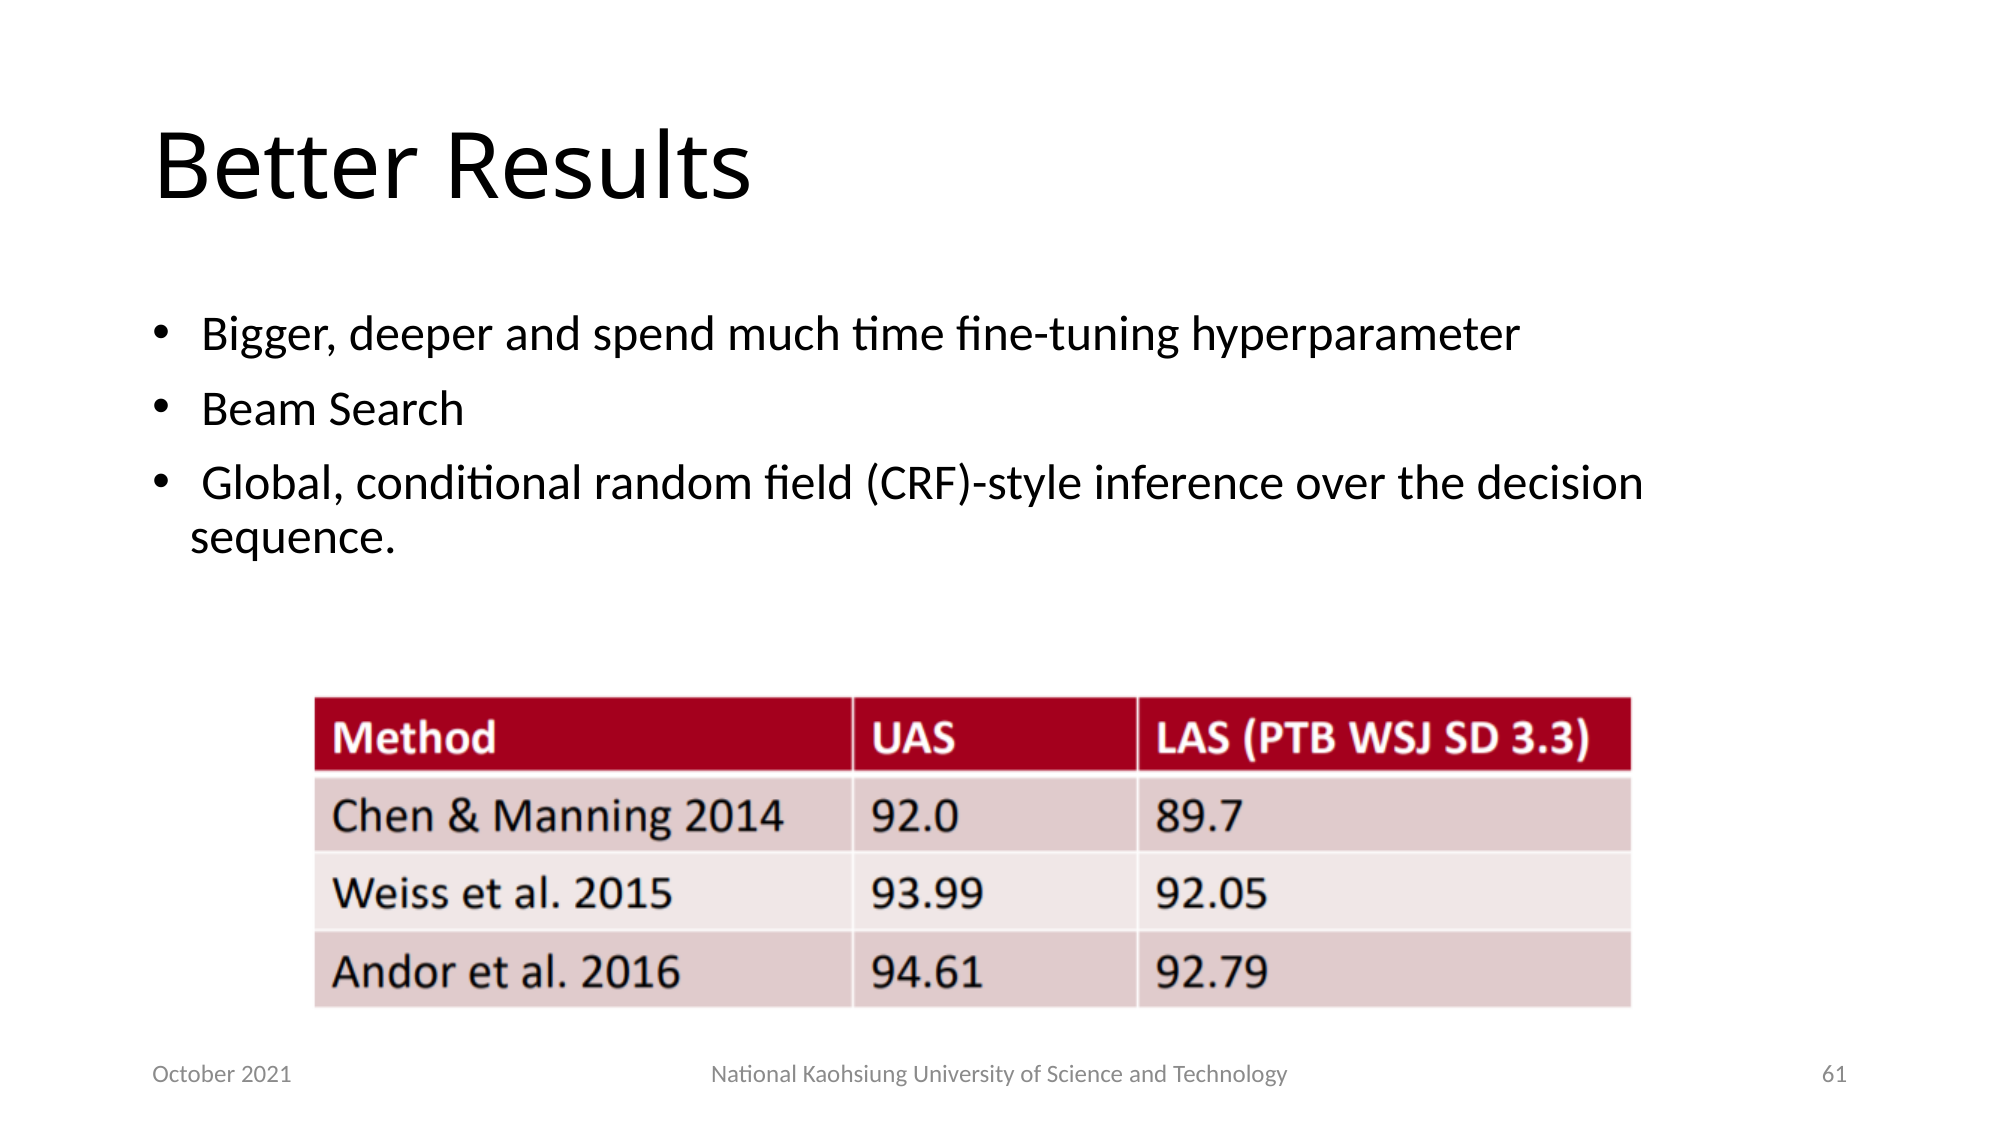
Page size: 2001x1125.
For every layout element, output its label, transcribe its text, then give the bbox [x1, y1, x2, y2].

footer National Kaohsiung University of Science and Technology [662, 1042, 1338, 1103]
picture [306, 690, 1652, 1014]
list Bigger, deeper and spend much time fine-tuning hyperparameter Beam Search Global, conditional random field (CRF)-style inference over the decision sequence. [137, 299, 1863, 1014]
title Better Results [137, 59, 1863, 278]
slide_number 61 [1412, 1042, 1863, 1103]
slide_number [137, 1042, 588, 1103]
